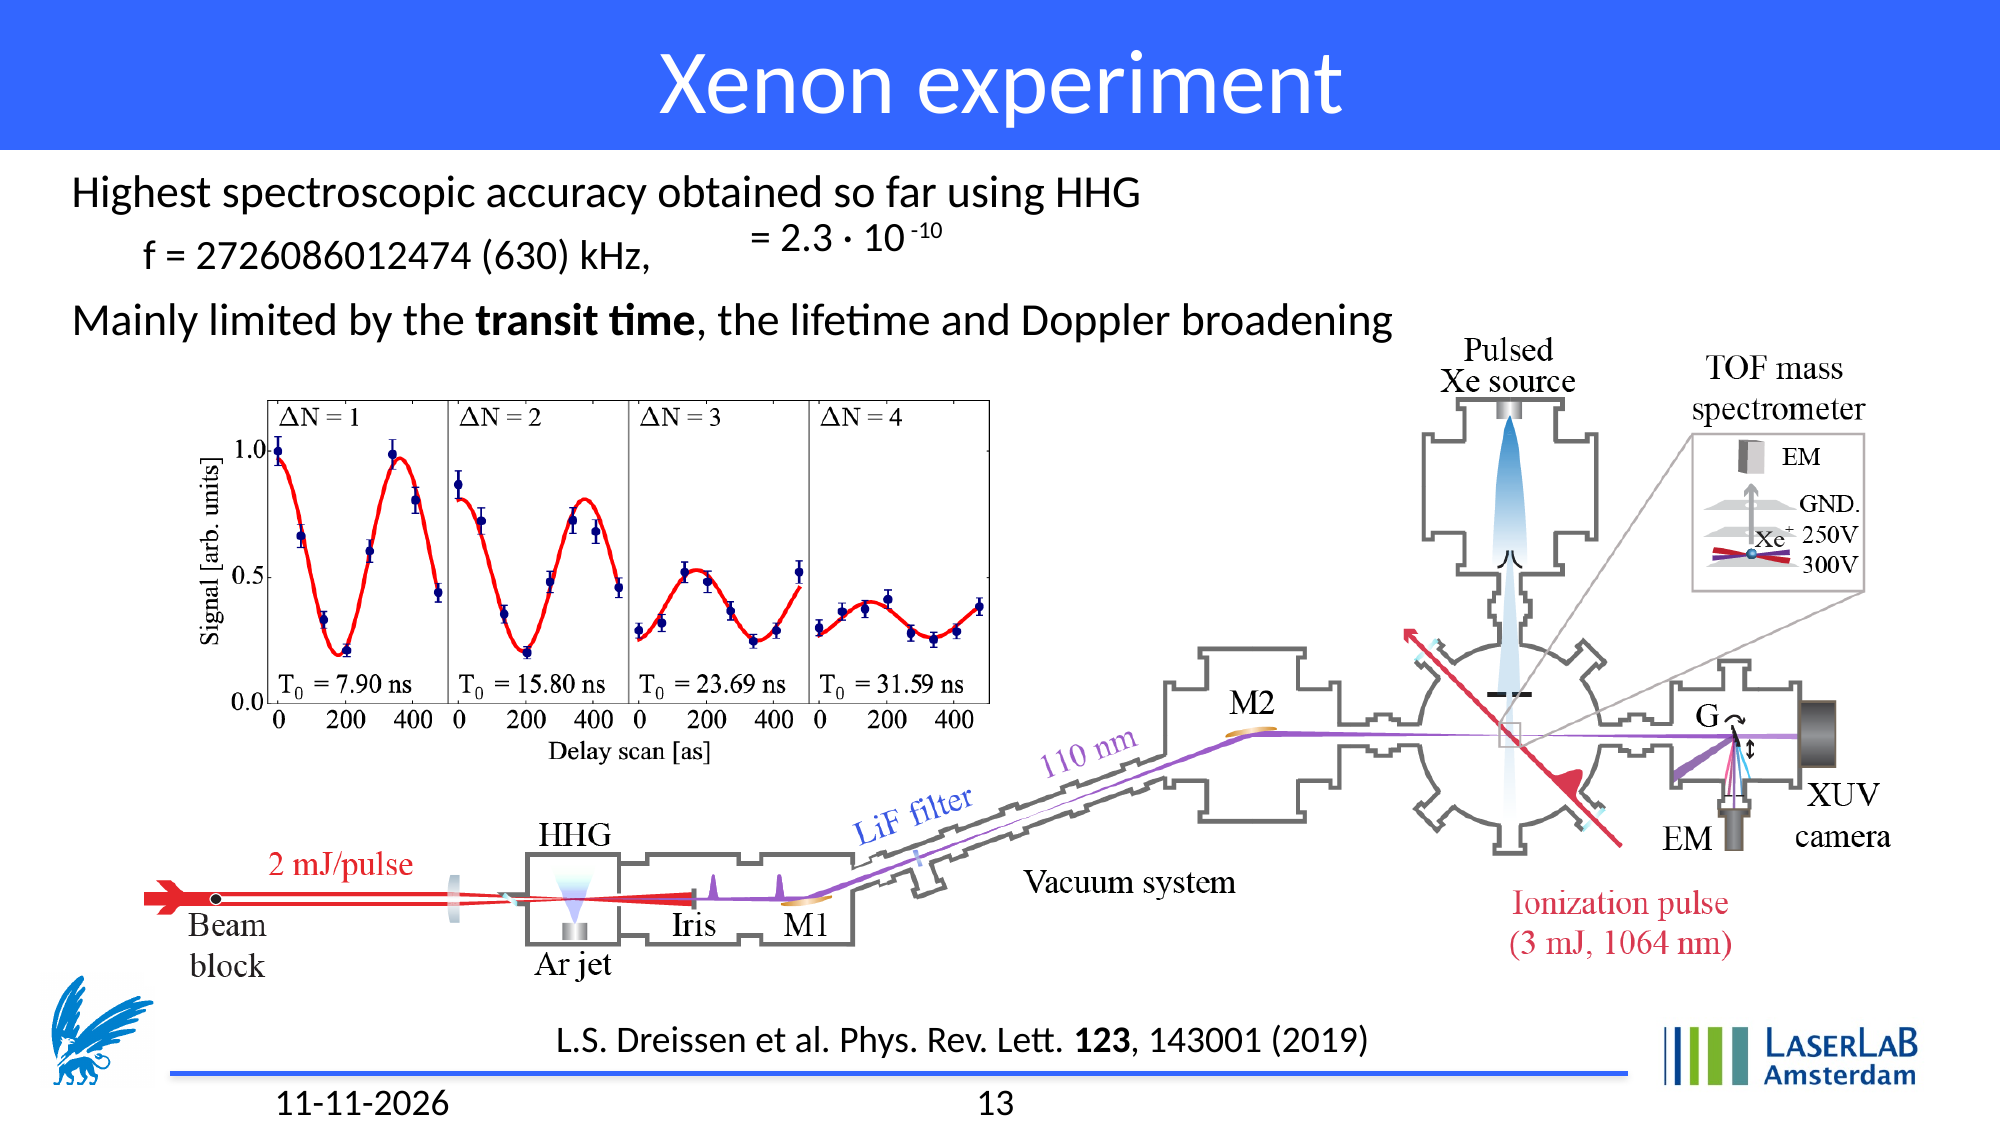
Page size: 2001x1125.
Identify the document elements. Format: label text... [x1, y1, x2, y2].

picture [40, 972, 155, 1088]
text_box f = 2726086012474 (630) kHz, [128, 220, 668, 286]
picture [1644, 1017, 1946, 1094]
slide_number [259, 1070, 541, 1103]
title Xenon experiment [102, 23, 1903, 131]
list Highest spectroscopic accuracy obtained so far using HHG Mainly limited by the transit time, the lifetime and Doppler broadening [56, 153, 1857, 1010]
picture [144, 332, 1891, 986]
text_box L.S. Dreissen et al. Phys. Rev. Lett. 123, 143001 (2019) [541, 1008, 1464, 1113]
